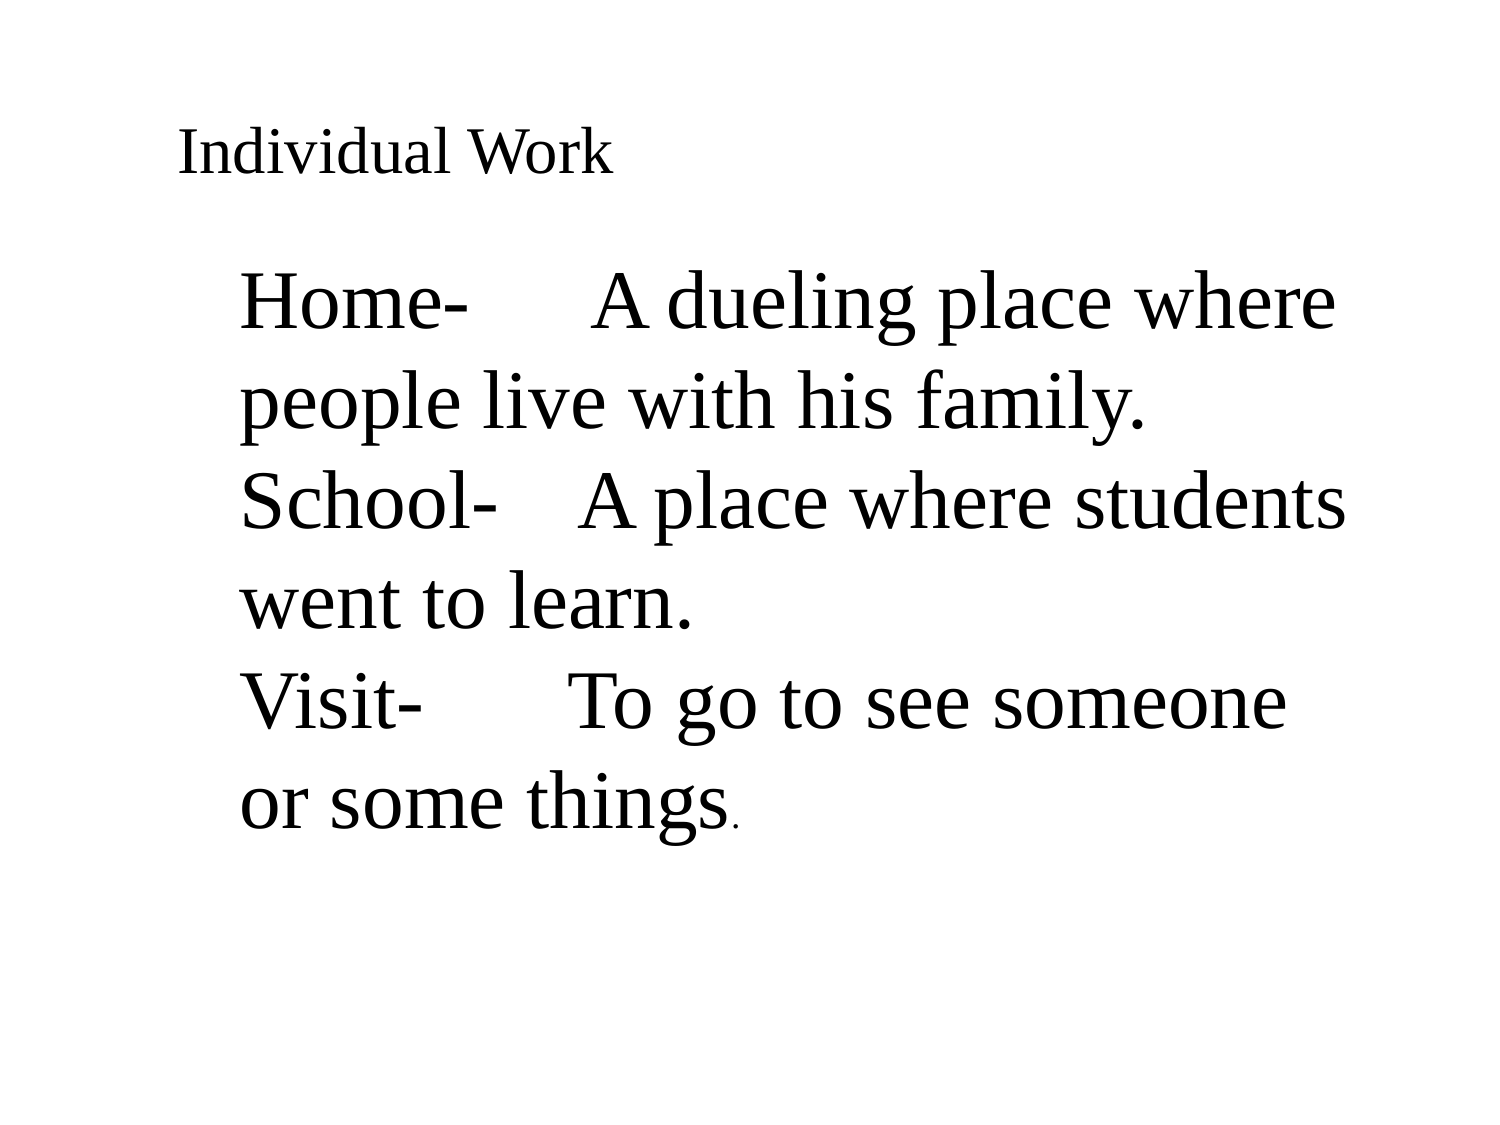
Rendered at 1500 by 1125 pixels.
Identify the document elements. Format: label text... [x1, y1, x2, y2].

text_box Individual Work [162, 99, 1188, 195]
text_box Home- A dueling place where people live with his family. School- A place where students went to learn. Visit- To go to see someone or some things. [225, 237, 1375, 853]
